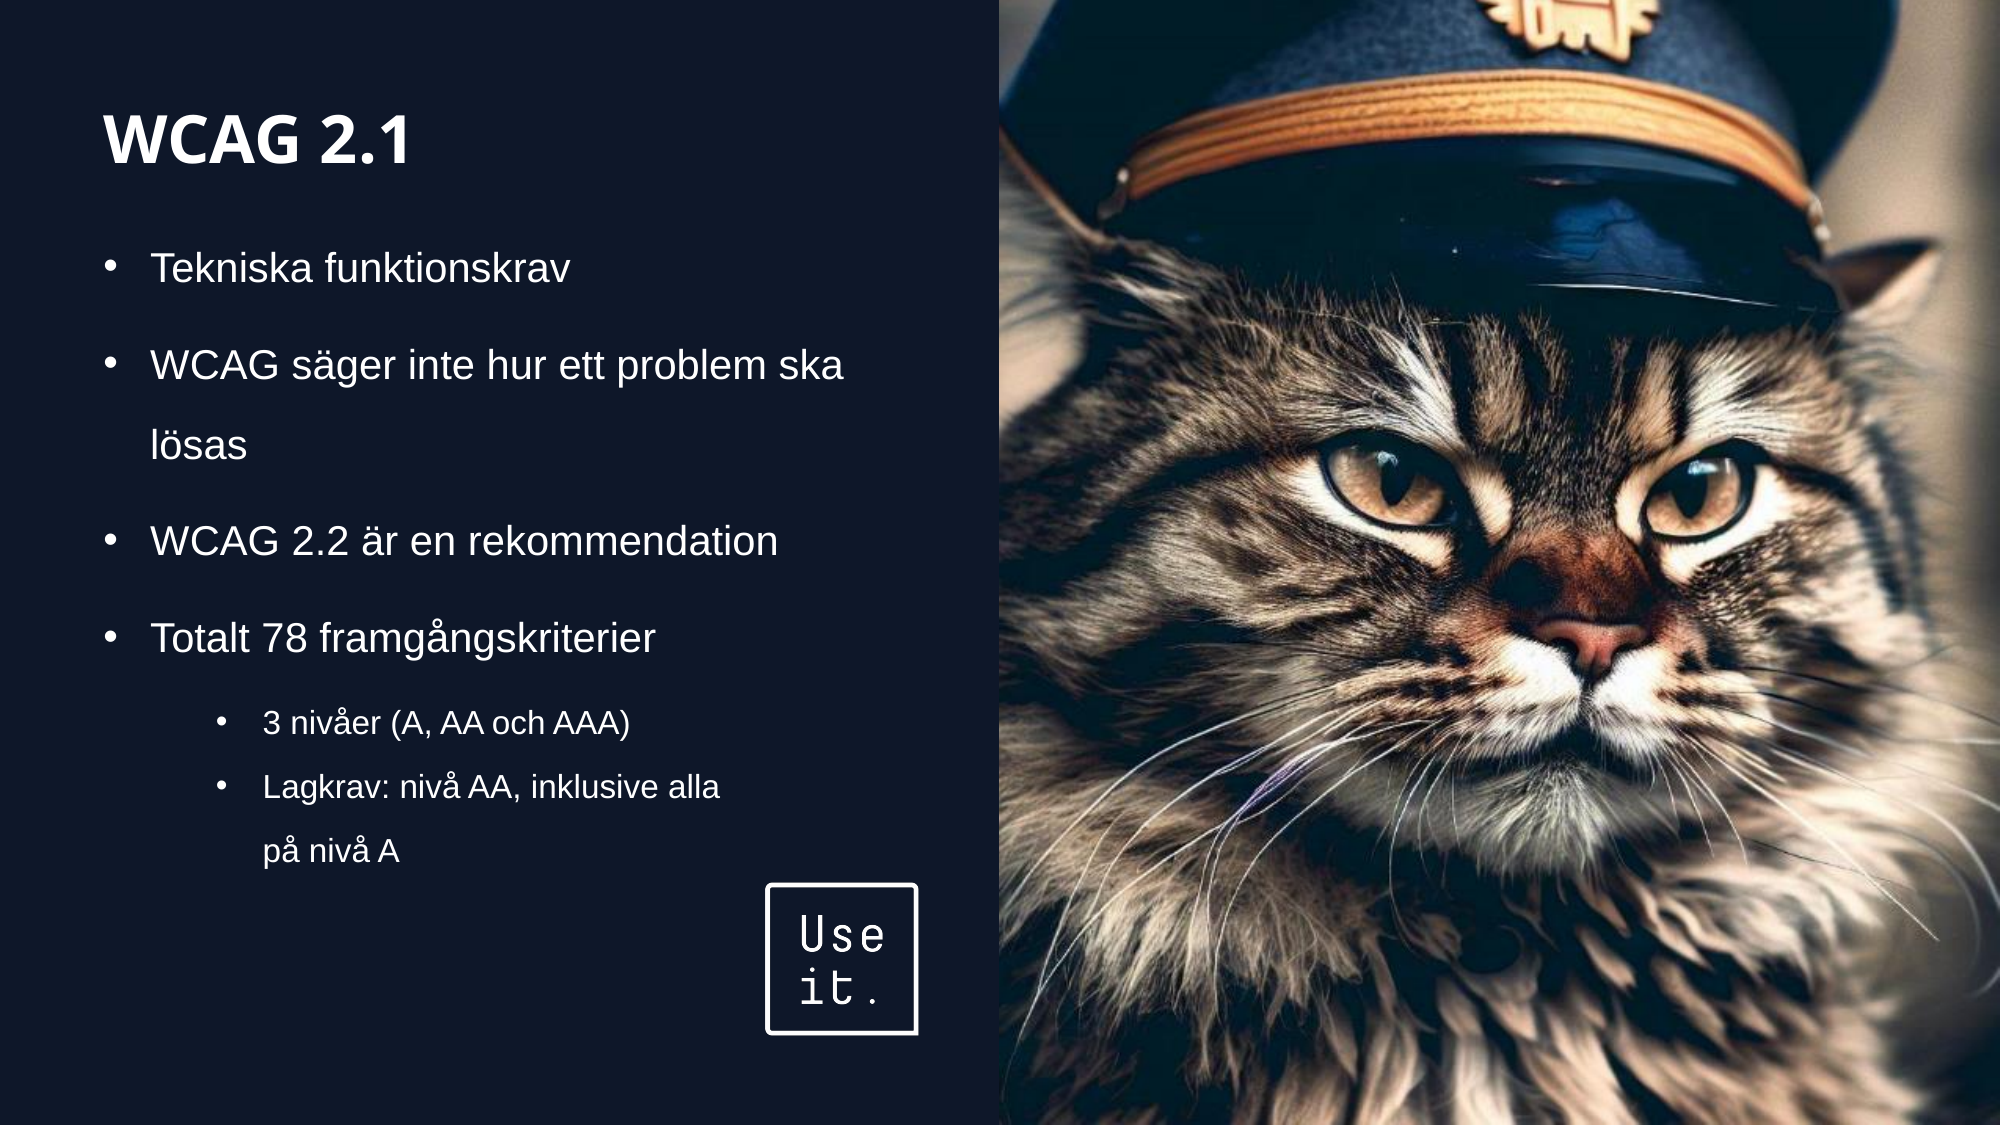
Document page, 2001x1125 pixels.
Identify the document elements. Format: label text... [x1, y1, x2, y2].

picture [867, 882, 919, 1036]
list Tekniska funktionskrav WCAG säger inte hur ett problem ska lösas WCAG 2.2 är en rekommendation Totalt 78 framgångskriterier 3 nivåer (A, AA och AAA) Lagkrav: nivå AA, inklusive alla på nivå A [88, 203, 867, 1039]
title WCAG 2.1 [88, 86, 919, 238]
picture [999, 0, 2000, 1125]
